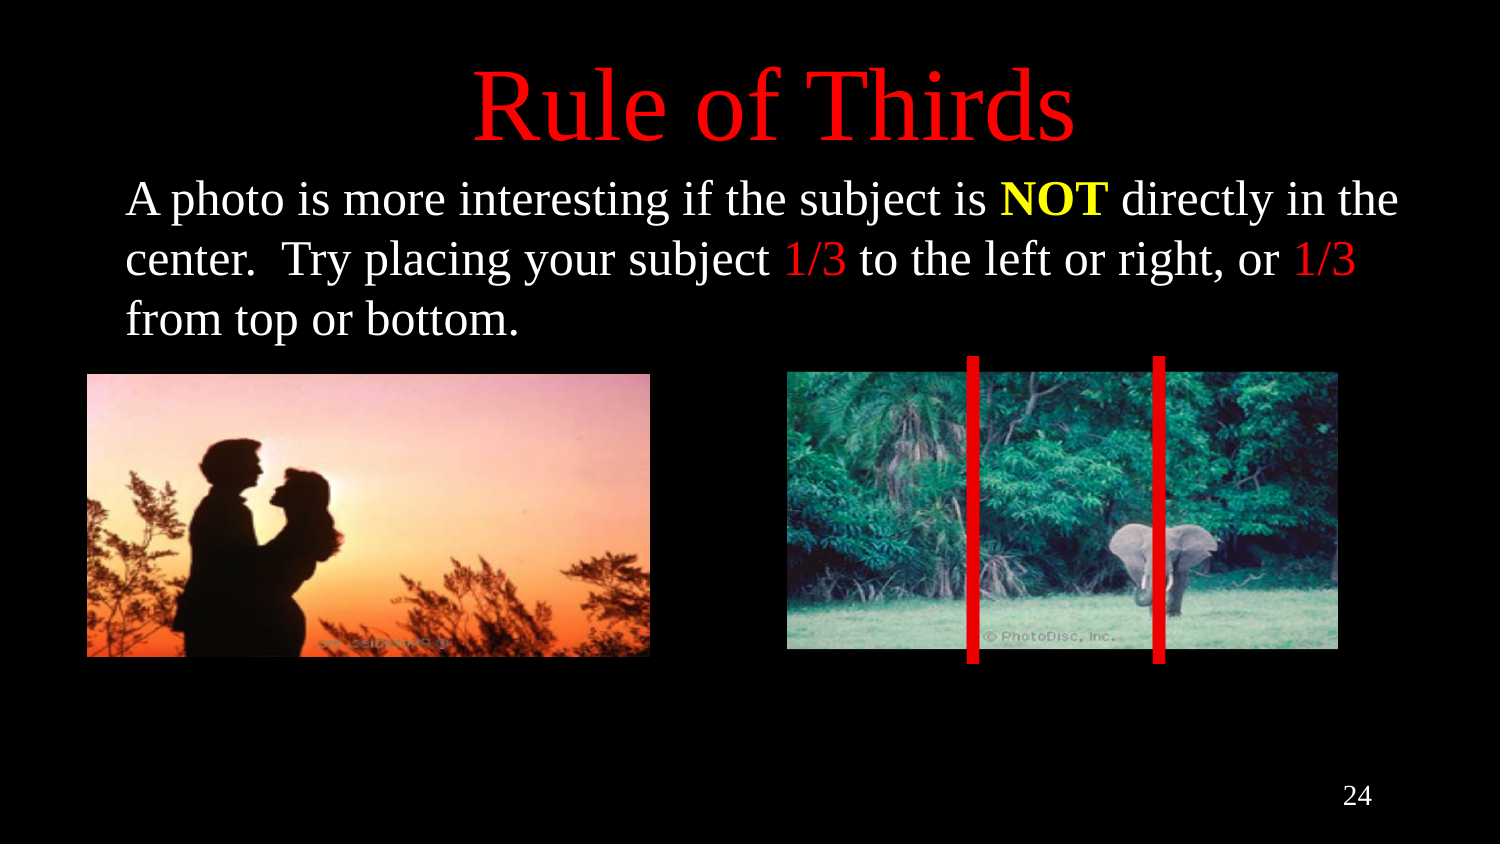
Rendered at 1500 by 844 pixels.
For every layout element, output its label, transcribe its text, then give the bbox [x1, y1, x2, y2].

picture [787, 355, 1338, 664]
text_box ‹#› [1074, 768, 1388, 826]
title Rule of Thirds [137, 28, 1413, 157]
picture [87, 374, 651, 657]
text_box A photo is more interesting if the subject is NOT directly in the center. Try placing your subject 1/3 to the left or right, or 1/3 from top or bottom. [109, 157, 1438, 304]
